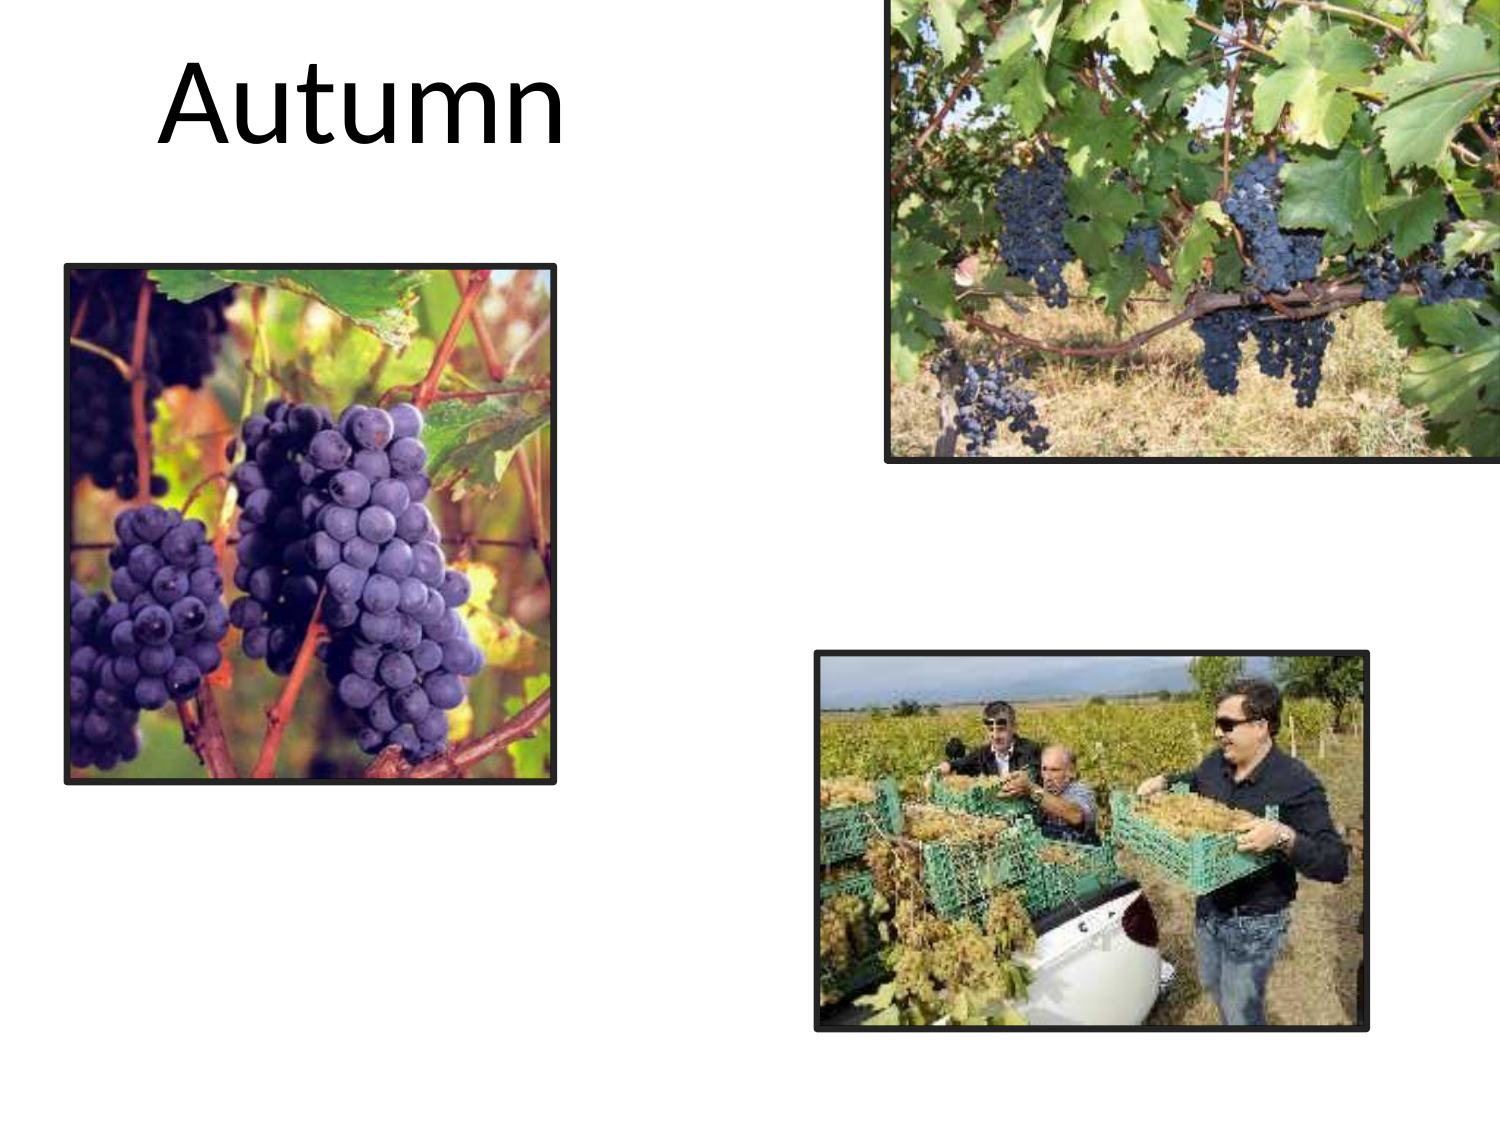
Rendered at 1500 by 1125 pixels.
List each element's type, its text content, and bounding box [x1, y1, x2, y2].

picture [820, 655, 1364, 1026]
title Autumn [23, 0, 704, 188]
picture [70, 269, 551, 779]
picture [890, 0, 1500, 458]
